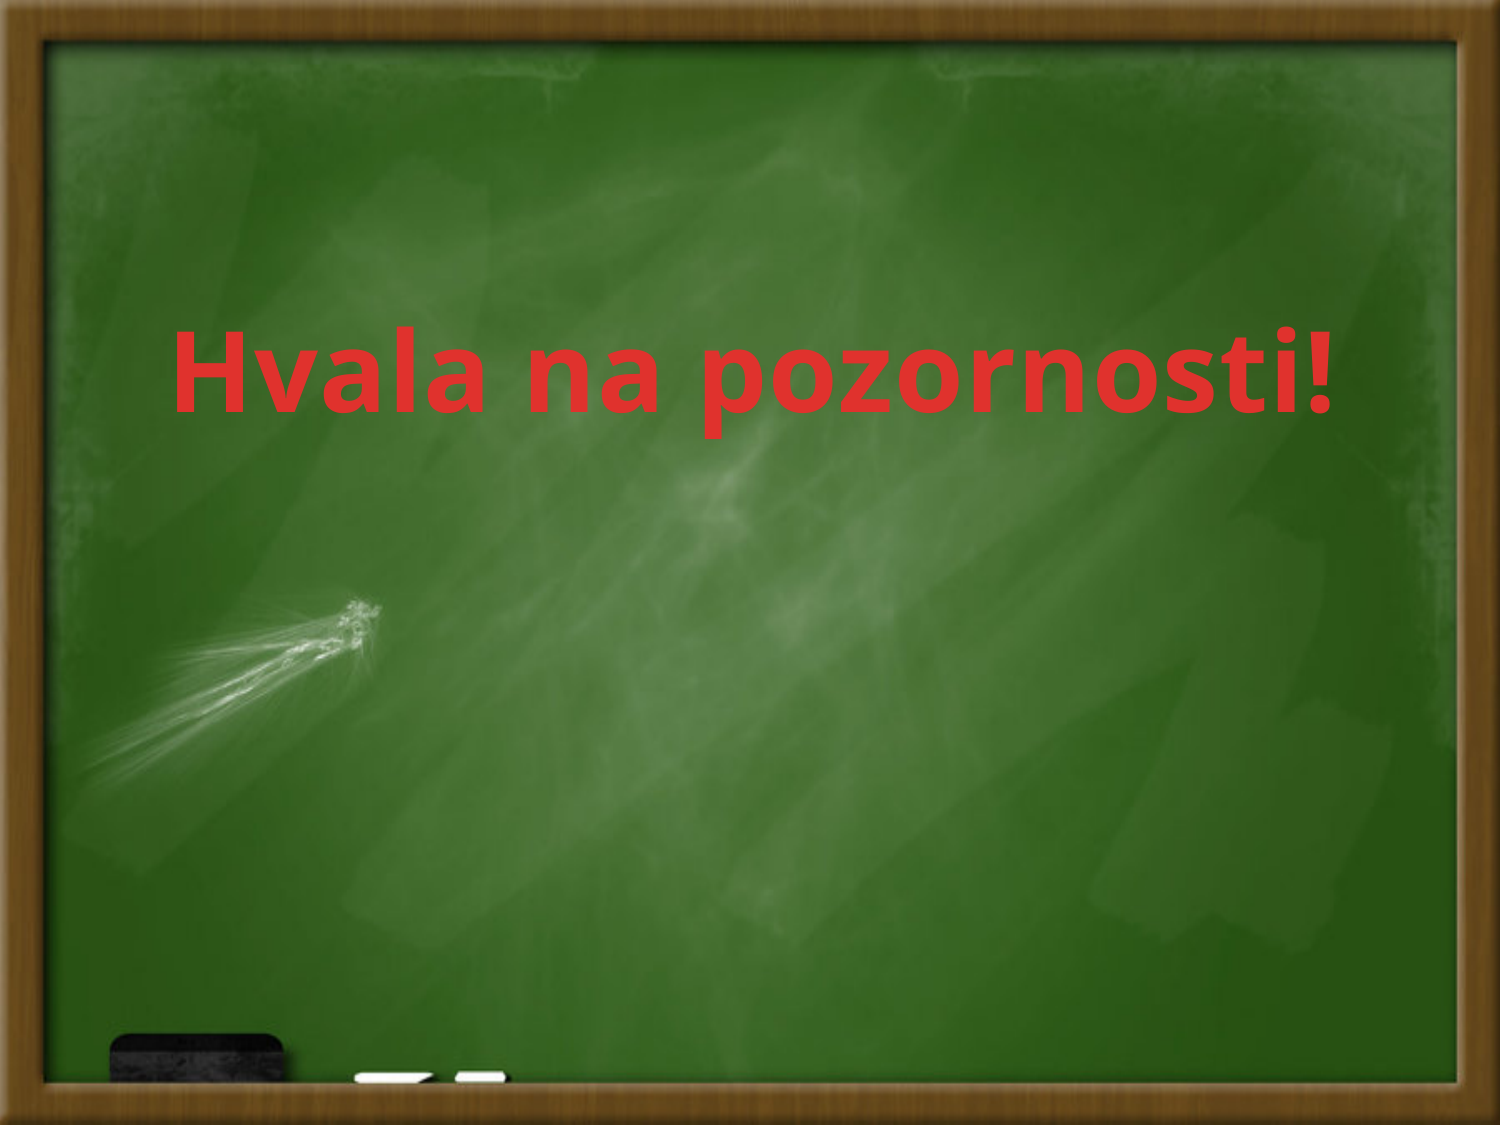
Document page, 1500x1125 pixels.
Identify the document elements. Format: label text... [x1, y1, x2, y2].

picture [0, 0, 1500, 1125]
text_box Hvala na pozornosti! [152, 292, 1354, 443]
